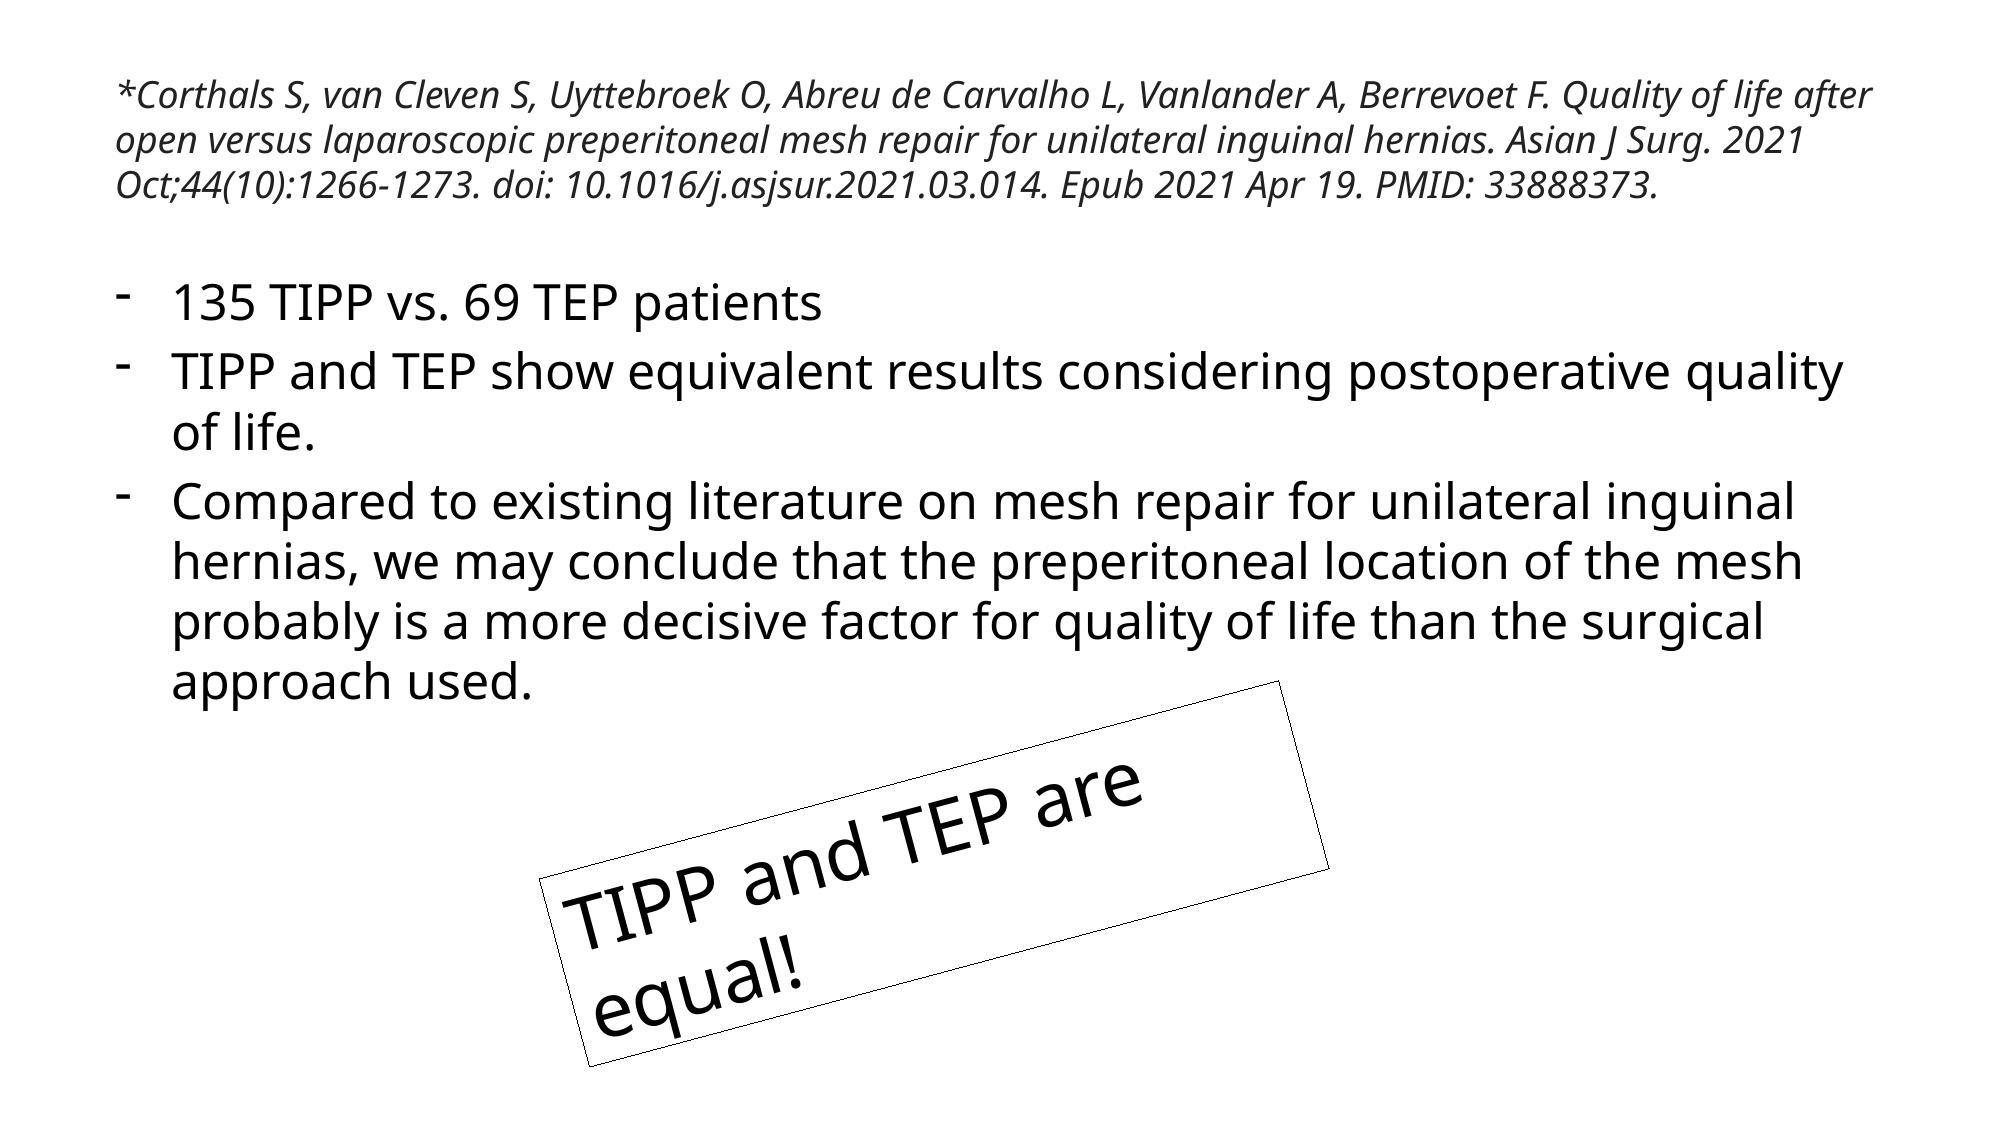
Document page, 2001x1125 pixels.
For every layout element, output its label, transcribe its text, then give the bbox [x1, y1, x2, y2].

title *Corthals S, van Cleven S, Uyttebroek O, Abreu de Carvalho L, Vanlander A, Berrevoet F. Quality of life after open versus laparoscopic preperitoneal mesh repair for unilateral inguinal hernias. Asian J Surg. 2021 Oct;44(10):1266-1273. doi: 10.1016/j.asjsur.2021.03.014. Epub 2021 Apr 19. PMID: 33888373. [99, 45, 1900, 233]
text_box TIPP and TEP are equal! [539, 680, 1330, 1067]
list 135 TIPP vs. 69 TEP patients TIPP and TEP show equivalent results considering postoperative quality of life. Compared to existing literature on mesh repair for unilateral inguinal hernias, we may conclude that the preperitoneal location of the mesh probably is a more decisive factor for quality of life than the surgical approach used. [99, 262, 1900, 1005]
